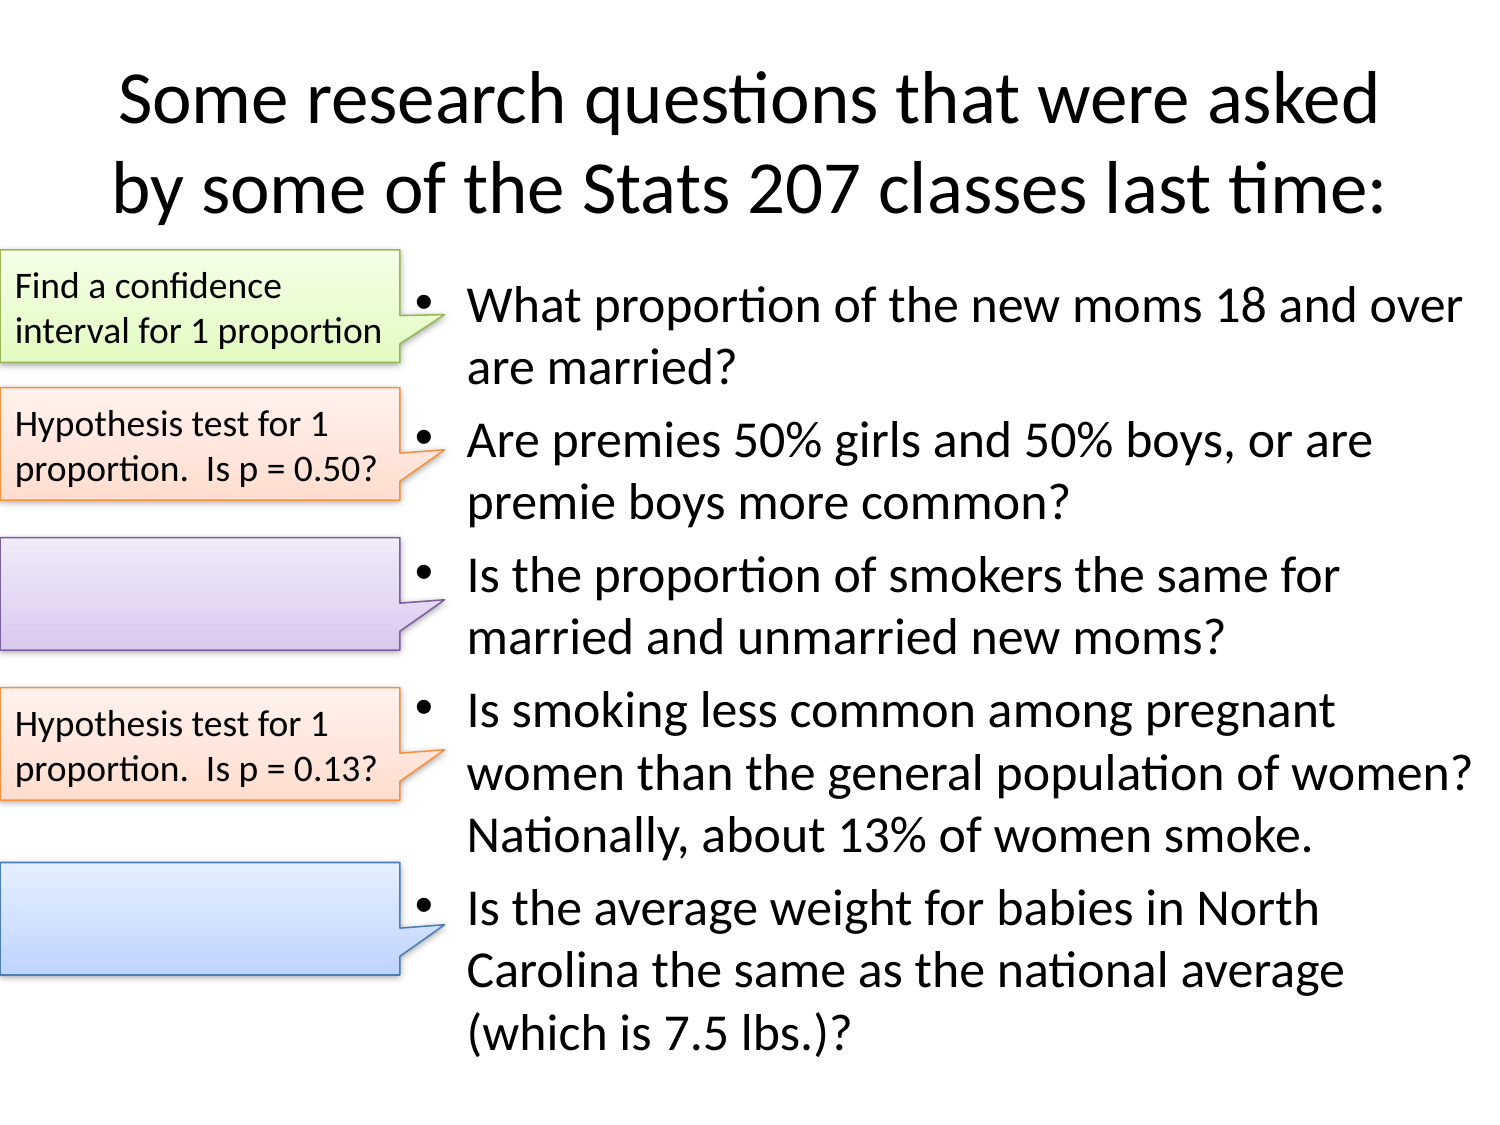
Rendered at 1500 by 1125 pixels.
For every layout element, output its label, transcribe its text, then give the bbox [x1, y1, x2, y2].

text_box Hypothesis test for 1 proportion. Is p = 0.13? [0, 686, 446, 801]
title Some research questions that were asked by some of the Stats 207 classes last time: [75, 45, 1425, 233]
text_box [0, 861, 446, 976]
text_box Hypothesis test for 1 proportion. Is p = 0.50? [0, 386, 446, 501]
text_box Find a confidence interval for 1 proportion [0, 249, 446, 364]
text_box [0, 536, 446, 651]
list What proportion of the new moms 18 and over are married? Are premies 50% girls and 50% boys, or are premie boys more common? Is the proportion of smokers the same for married and unmarried new moms? Is smoking less common among pregnant women than the general population of women? Nationally, about 13% of women smoke. Is the average weight for babies in North Carolina the same as the national average (which is 7.5 lbs.)? [399, 262, 1500, 1088]
